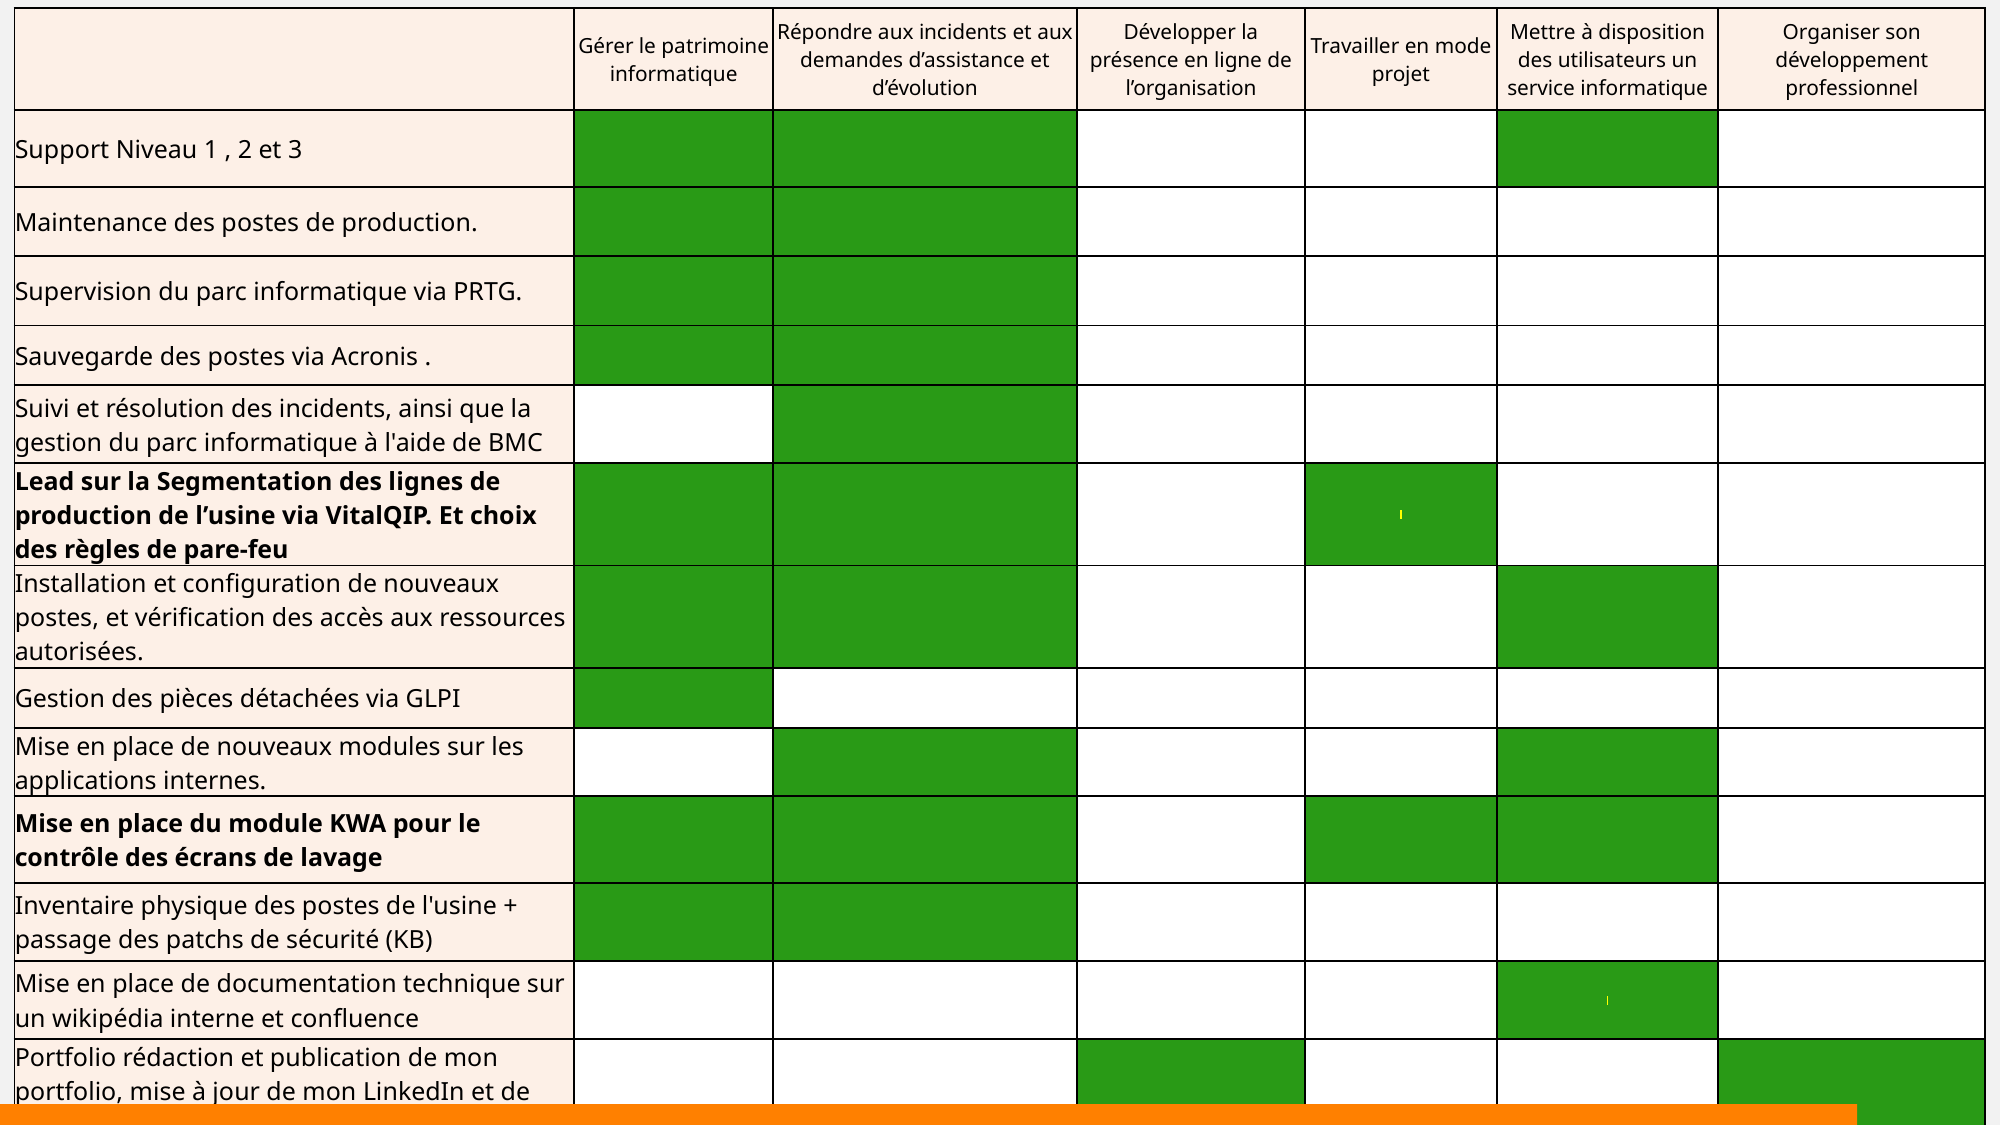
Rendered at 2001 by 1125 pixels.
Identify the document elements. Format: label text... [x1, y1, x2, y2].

table_cell [1306, 962, 1496, 1038]
table_cell Support Niveau 1 , 2 et 3 [15, 111, 573, 186]
table_cell [1078, 729, 1304, 795]
table_cell [1719, 884, 1984, 960]
table_cell [774, 669, 1076, 727]
table_cell [1498, 386, 1717, 462]
table_cell [774, 797, 1076, 882]
table_cell [1719, 669, 1984, 727]
table_cell [575, 111, 772, 186]
table_cell [1078, 464, 1304, 565]
table_cell [1078, 111, 1304, 186]
table_cell [774, 566, 1076, 667]
table_cell [1306, 464, 1496, 565]
table_cell Installation et configuration de nouveaux postes, et vérification des accès aux ressources autorisées. [15, 566, 573, 667]
table_cell [774, 257, 1076, 325]
table_cell [575, 797, 772, 882]
table_cell [1306, 326, 1496, 384]
table_cell Supervision du parc informatique via PRTG. [15, 257, 573, 325]
table_cell [1498, 797, 1717, 882]
table_cell [1498, 1040, 1717, 1103]
table_header Répondre aux incidents et aux demandes d’assistance et d’évolution [774, 9, 1076, 109]
table_cell [1306, 1040, 1496, 1103]
table_cell [1719, 111, 1984, 186]
table_cell [1078, 797, 1304, 882]
table_cell [575, 669, 772, 727]
table_header Travailler en mode projet [1306, 9, 1496, 109]
table_cell [1078, 326, 1304, 384]
table_cell [774, 326, 1076, 384]
table_header Mettre à disposition des utilisateurs un service informatique [1498, 9, 1717, 109]
table_cell [1498, 669, 1717, 727]
table_cell [1498, 729, 1717, 795]
table_cell [1306, 729, 1496, 795]
table_cell [1078, 386, 1304, 462]
table_cell [1498, 566, 1717, 667]
table_cell [1719, 1040, 1984, 1125]
table_cell [774, 464, 1076, 565]
table_header Organiser son développement professionnel [1719, 9, 1984, 109]
table_header [15, 9, 573, 109]
table_cell [1078, 257, 1304, 325]
table_cell [1306, 566, 1496, 667]
table_cell [1498, 257, 1717, 325]
table_cell [575, 464, 772, 565]
table_cell [575, 962, 772, 1038]
table_cell [1078, 1040, 1304, 1103]
table_cell [774, 188, 1076, 255]
table_cell [1306, 257, 1496, 325]
table_cell [1306, 669, 1496, 727]
text_box [0, 1103, 1858, 1125]
table_cell Sauvegarde des postes via Acronis . [15, 326, 573, 384]
table_cell Suivi et résolution des incidents, ainsi que la gestion du parc informatique à l'aide de BMC [15, 386, 573, 462]
table_cell [575, 188, 772, 255]
table_cell Mise en place de documentation technique sur un wikipédia interne et confluence [15, 962, 573, 1038]
table_cell [575, 729, 772, 795]
table_cell [1719, 566, 1984, 667]
table_cell [1306, 386, 1496, 462]
table_cell [1078, 884, 1304, 960]
table_cell [774, 1040, 1076, 1103]
table_cell [1719, 797, 1984, 882]
table_cell [1306, 188, 1496, 255]
table_cell [1498, 188, 1717, 255]
table_cell [1719, 386, 1984, 462]
table_cell [575, 257, 772, 325]
table_cell Mise en place de nouveaux modules sur les applications internes. [15, 729, 573, 795]
table_cell [575, 566, 772, 667]
table_cell [1719, 326, 1984, 384]
table_cell [575, 326, 772, 384]
table_cell [774, 884, 1076, 960]
table_cell [1078, 188, 1304, 255]
table_cell Maintenance des postes de production. [15, 188, 573, 255]
table_cell [575, 884, 772, 960]
table_cell [1306, 884, 1496, 960]
table_cell [1719, 962, 1984, 1038]
table_cell Mise en place du module KWA pour le contrôle des écrans de lavage [15, 797, 573, 882]
table_cell [1498, 962, 1717, 1038]
table_cell [1078, 566, 1304, 667]
table_cell [774, 962, 1076, 1038]
table_cell [1719, 257, 1984, 325]
table_cell [1498, 111, 1717, 186]
table_cell [1498, 326, 1717, 384]
table_cell [1306, 111, 1496, 186]
table_cell [1719, 729, 1984, 795]
table_cell [774, 729, 1076, 795]
table_cell Portfolio rédaction et publication de mon portfolio, mise à jour de mon LinkedIn et de mon CV. Mise en place d'une veille technologique [15, 1040, 573, 1103]
table_cell [1306, 797, 1496, 882]
table_cell [575, 386, 772, 462]
table_cell [1498, 464, 1717, 565]
table_cell [1498, 884, 1717, 960]
table_header Développer la présence en ligne de l’organisation [1078, 9, 1304, 109]
table_cell [1078, 962, 1304, 1038]
table_cell Lead sur la Segmentation des lignes de production de l’usine via VitalQIP. Et choix des règles de pare-feu [15, 464, 573, 565]
table_cell [575, 1040, 772, 1103]
table_cell [1078, 669, 1304, 727]
table_cell [1719, 464, 1984, 565]
table_cell [774, 386, 1076, 462]
table_cell Gestion des pièces détachées via GLPI [15, 669, 573, 727]
table_cell Inventaire physique des postes de l'usine + passage des patchs de sécurité (KB) [15, 884, 573, 960]
table_header Gérer le patrimoine informatique [575, 9, 772, 109]
table_cell [1719, 188, 1984, 255]
table_cell [774, 111, 1076, 186]
